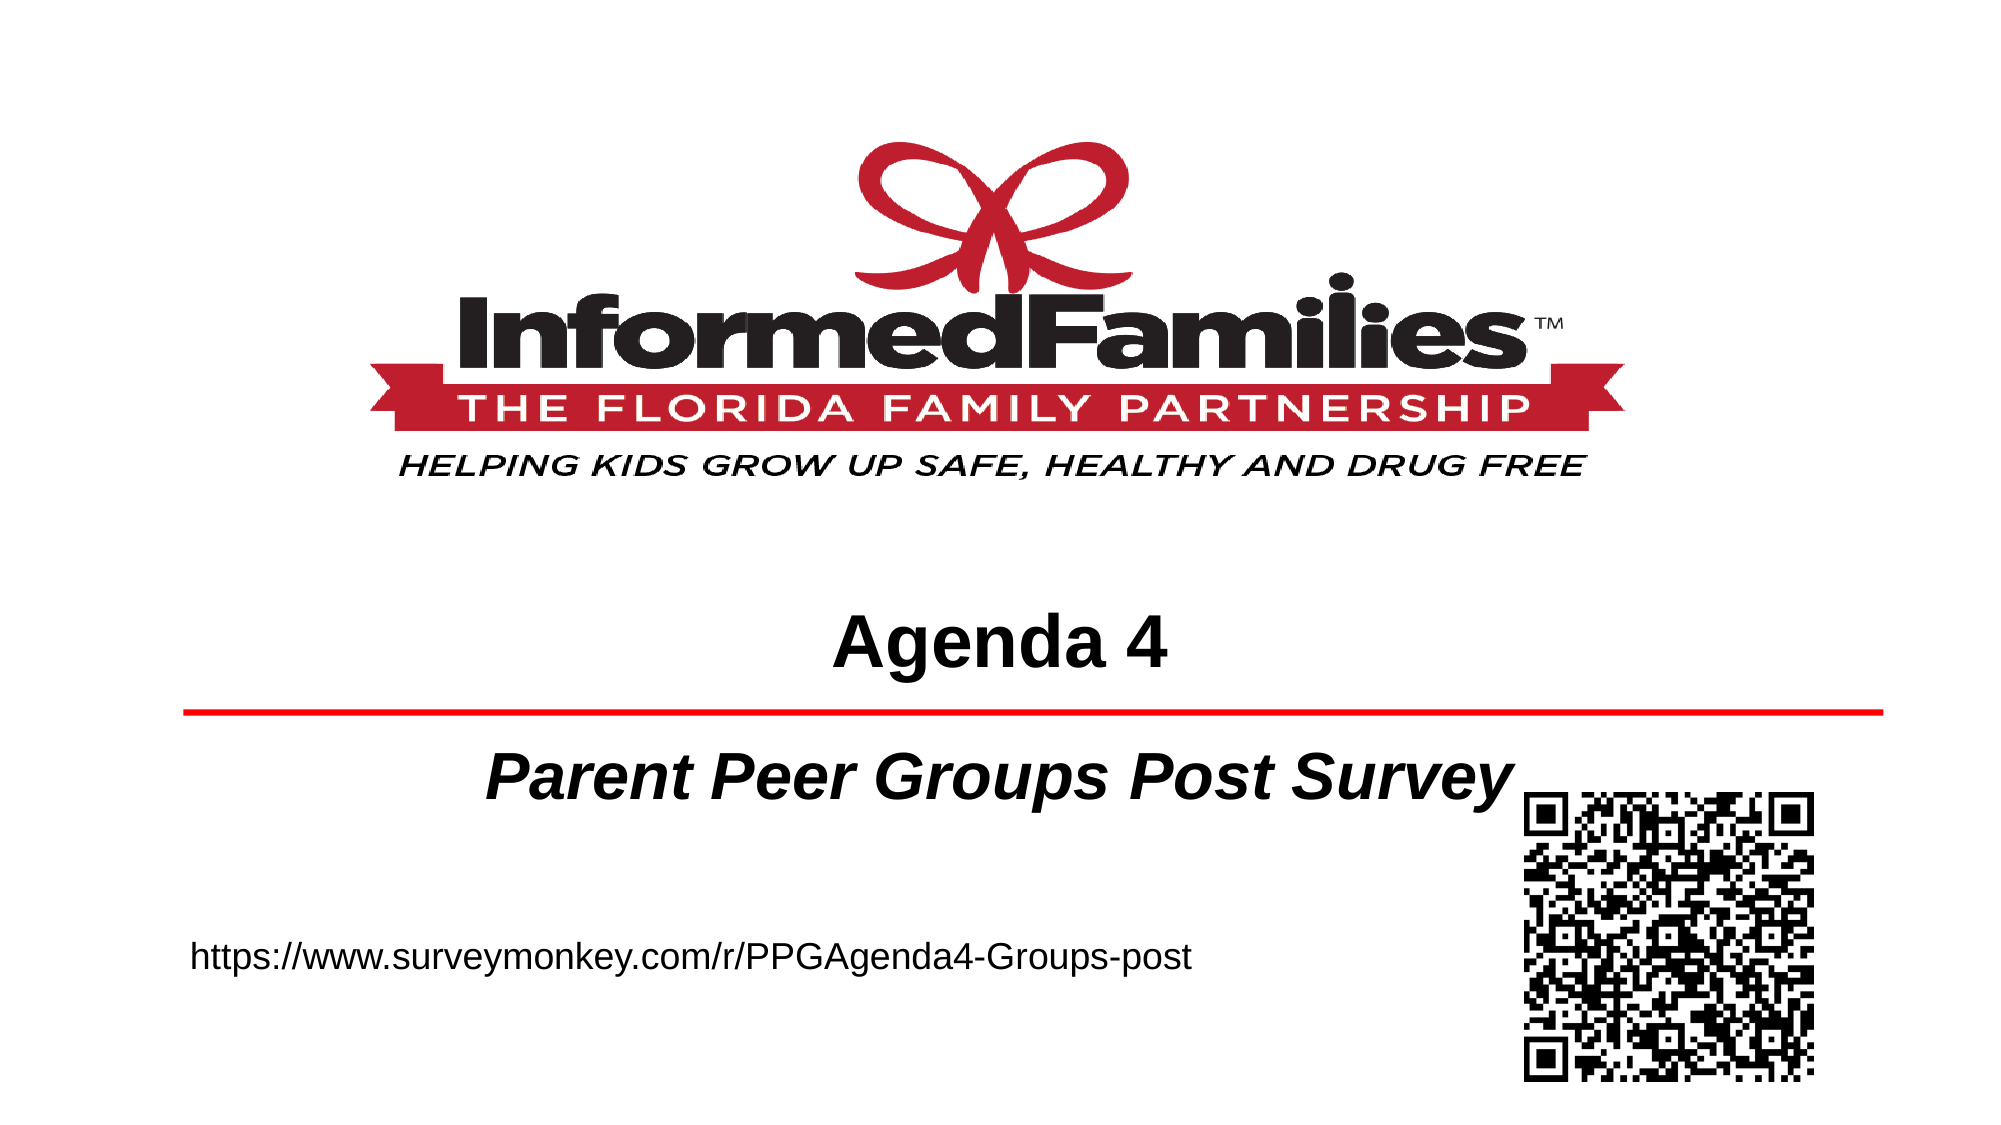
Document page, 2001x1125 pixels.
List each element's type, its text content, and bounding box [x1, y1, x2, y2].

subtitle Parent Peer Groups Post Survey [300, 738, 1700, 925]
picture [1524, 792, 1814, 1082]
title Agenda 4 [150, 537, 1850, 738]
picture [370, 142, 1625, 480]
text_box https://www.surveymonkey.com/r/PPGAgenda4-Groups-post [175, 924, 1367, 985]
